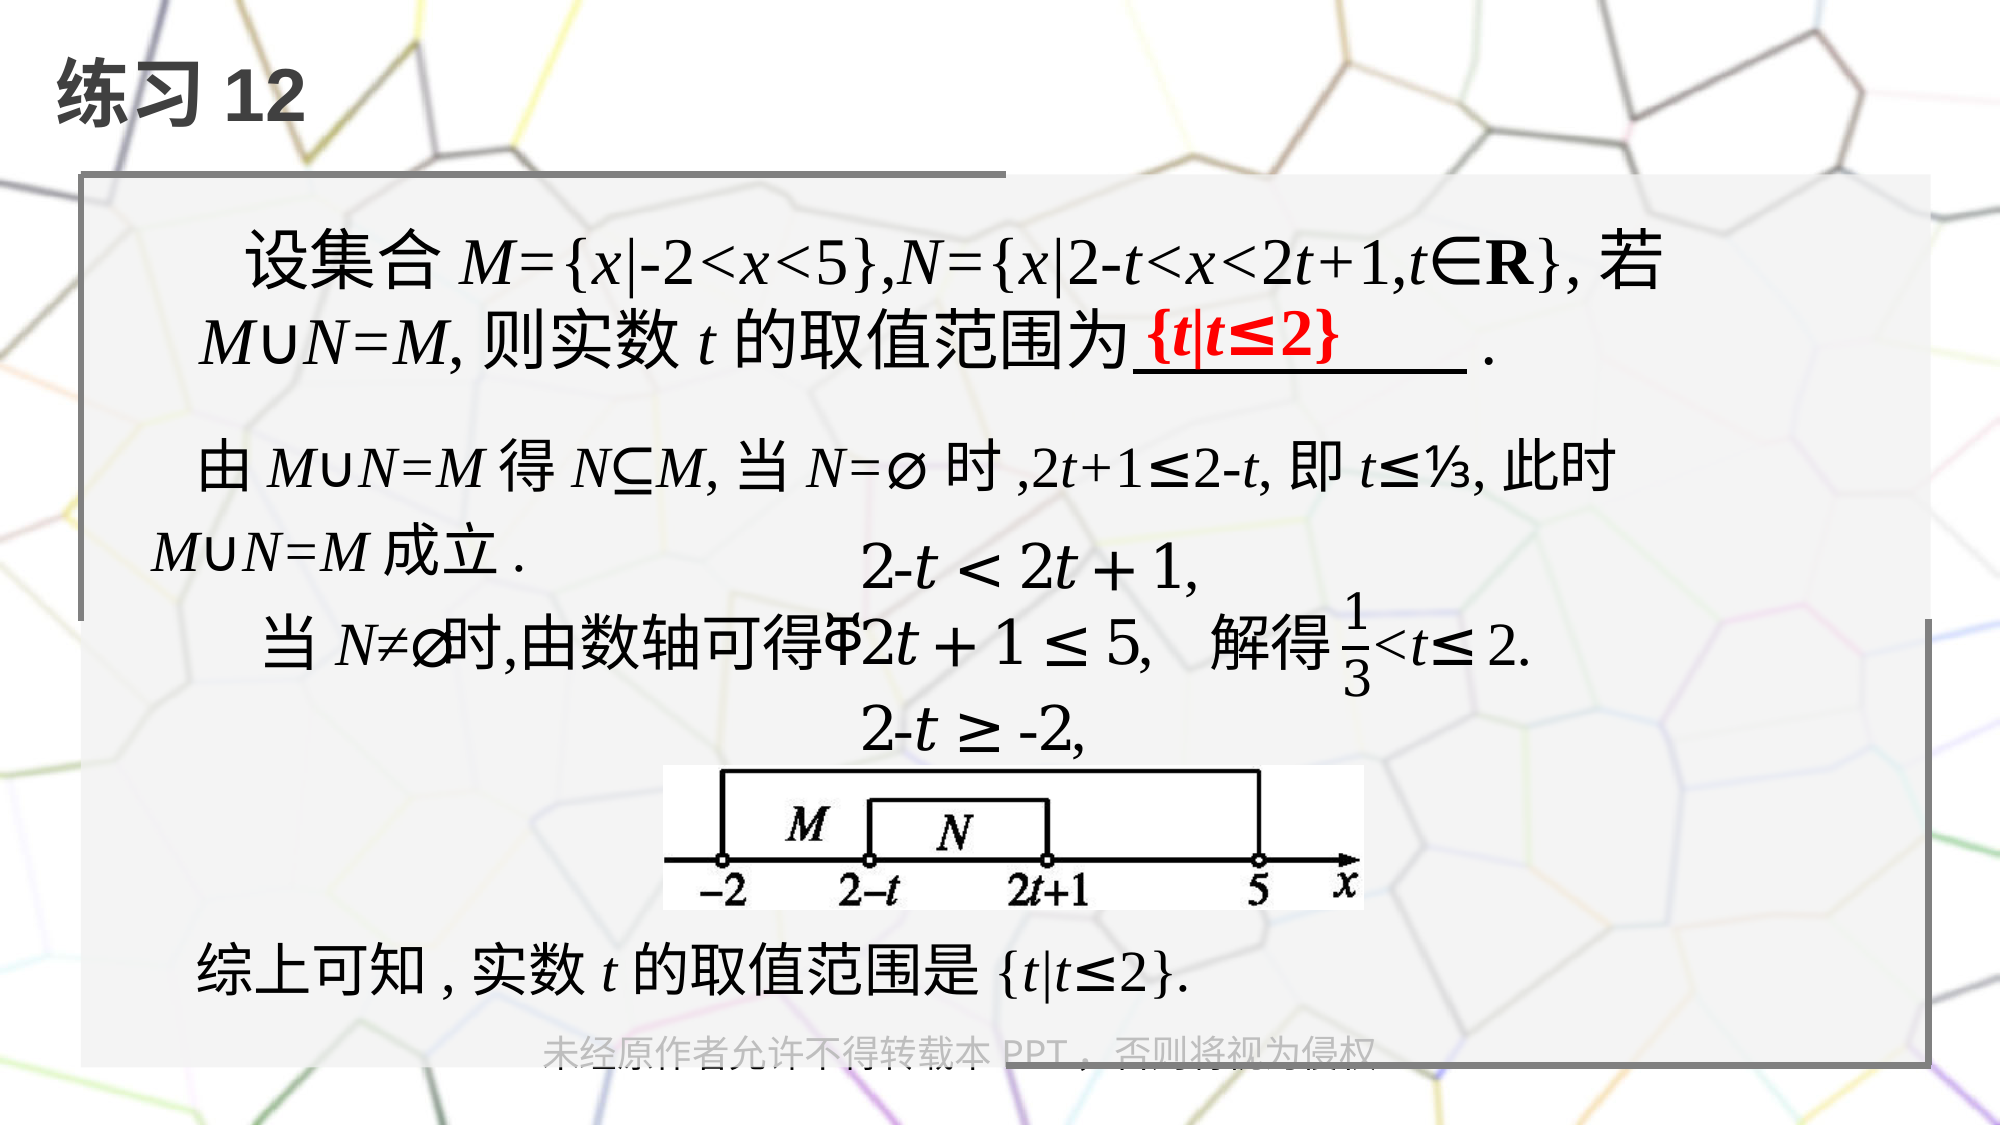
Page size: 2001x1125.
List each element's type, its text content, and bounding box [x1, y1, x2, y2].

text_box {t|t≤2} [1131, 281, 1437, 376]
text_box 设集合M={x|-2<x<5},N={x|2-t<x<2t+1,t∈R},若M∪N=M,则实数t的取值范围为 . [184, 210, 1780, 385]
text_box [136, 407, 1897, 1016]
text_box [80, 173, 1932, 1068]
picture [0, 0, 2000, 1125]
text_box 练习12 [40, 39, 926, 145]
